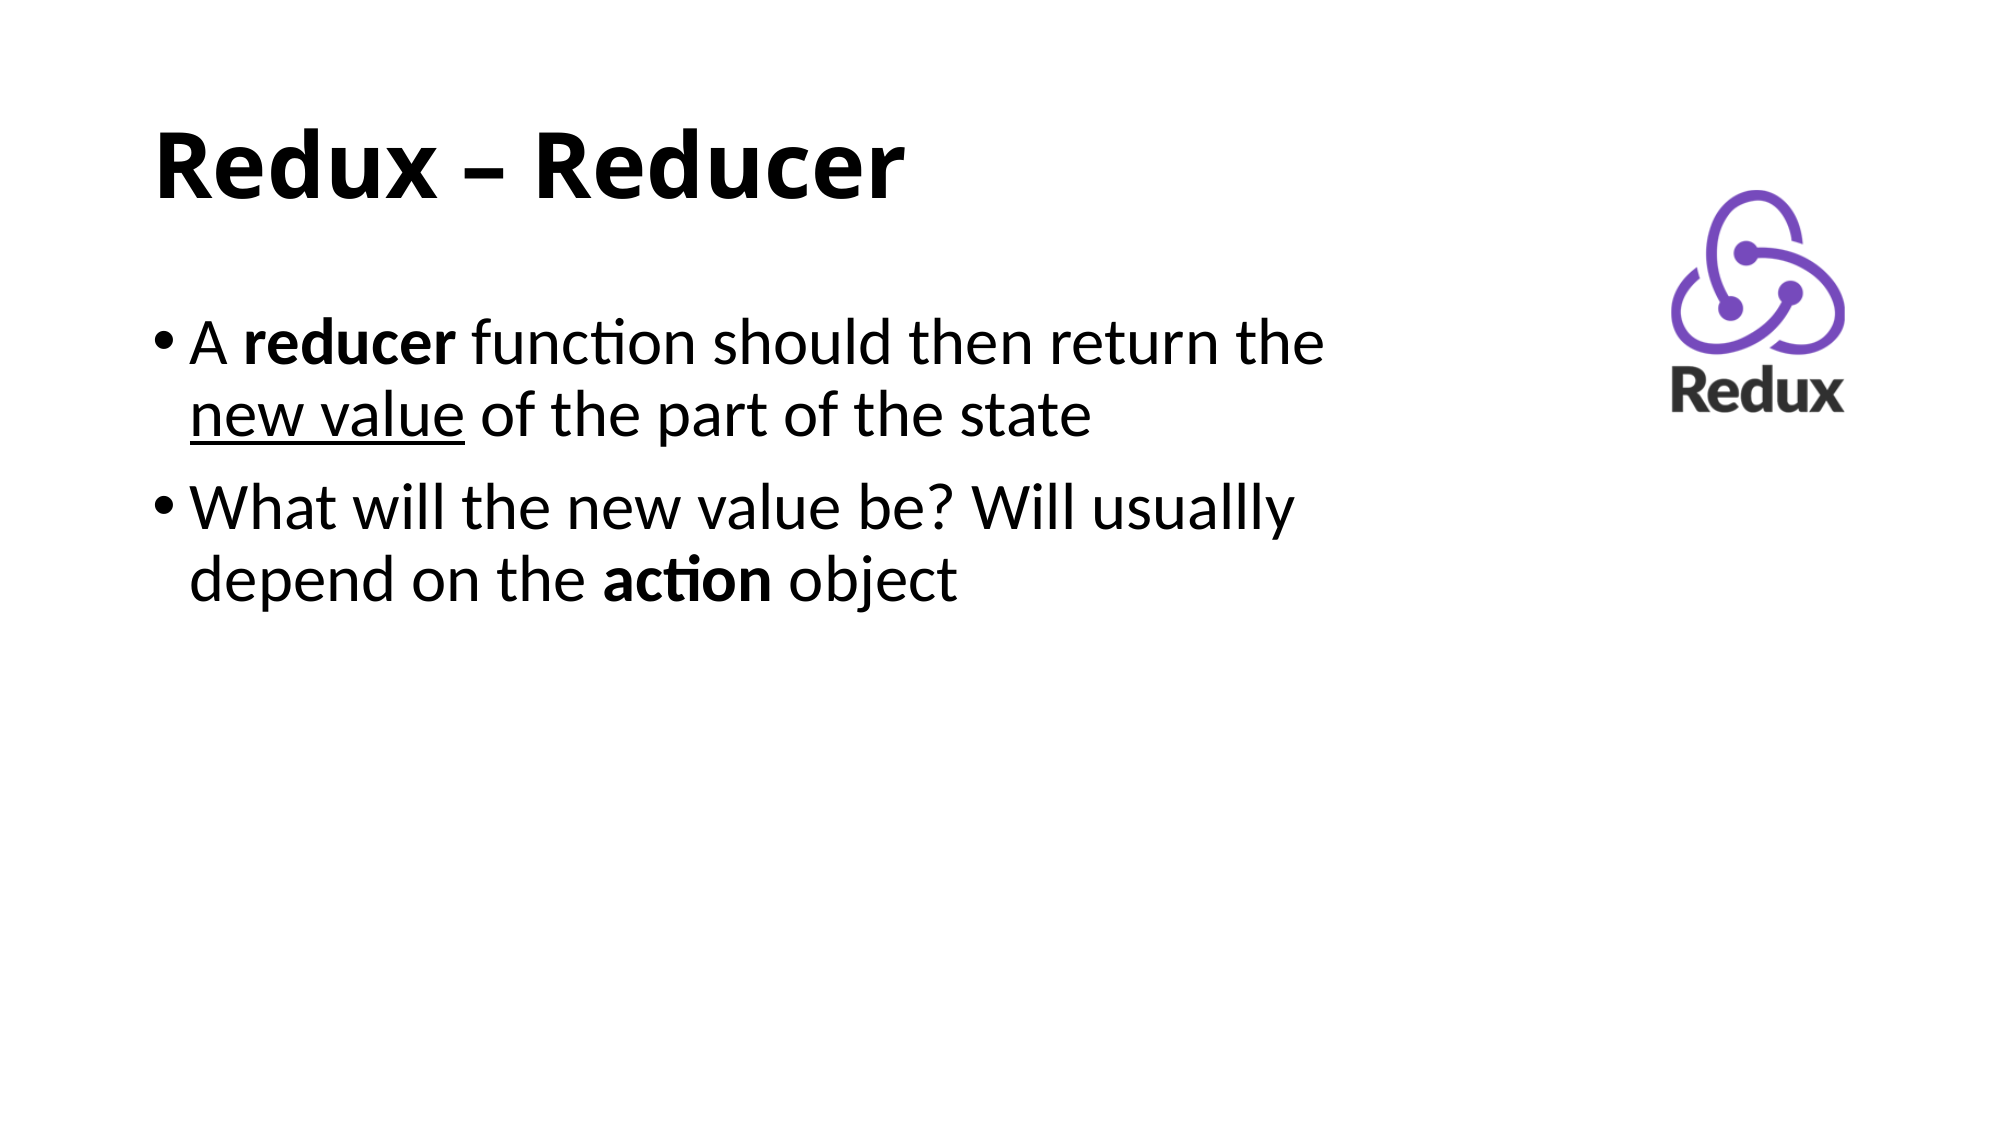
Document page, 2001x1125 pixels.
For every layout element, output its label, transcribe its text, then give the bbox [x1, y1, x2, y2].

title Redux – Reducer [137, 59, 1863, 278]
picture [1587, 168, 1928, 435]
list A reducer function should then return the new value of the part of the state What will the new value be? Will usuallly depend on the action object [137, 299, 1451, 1014]
